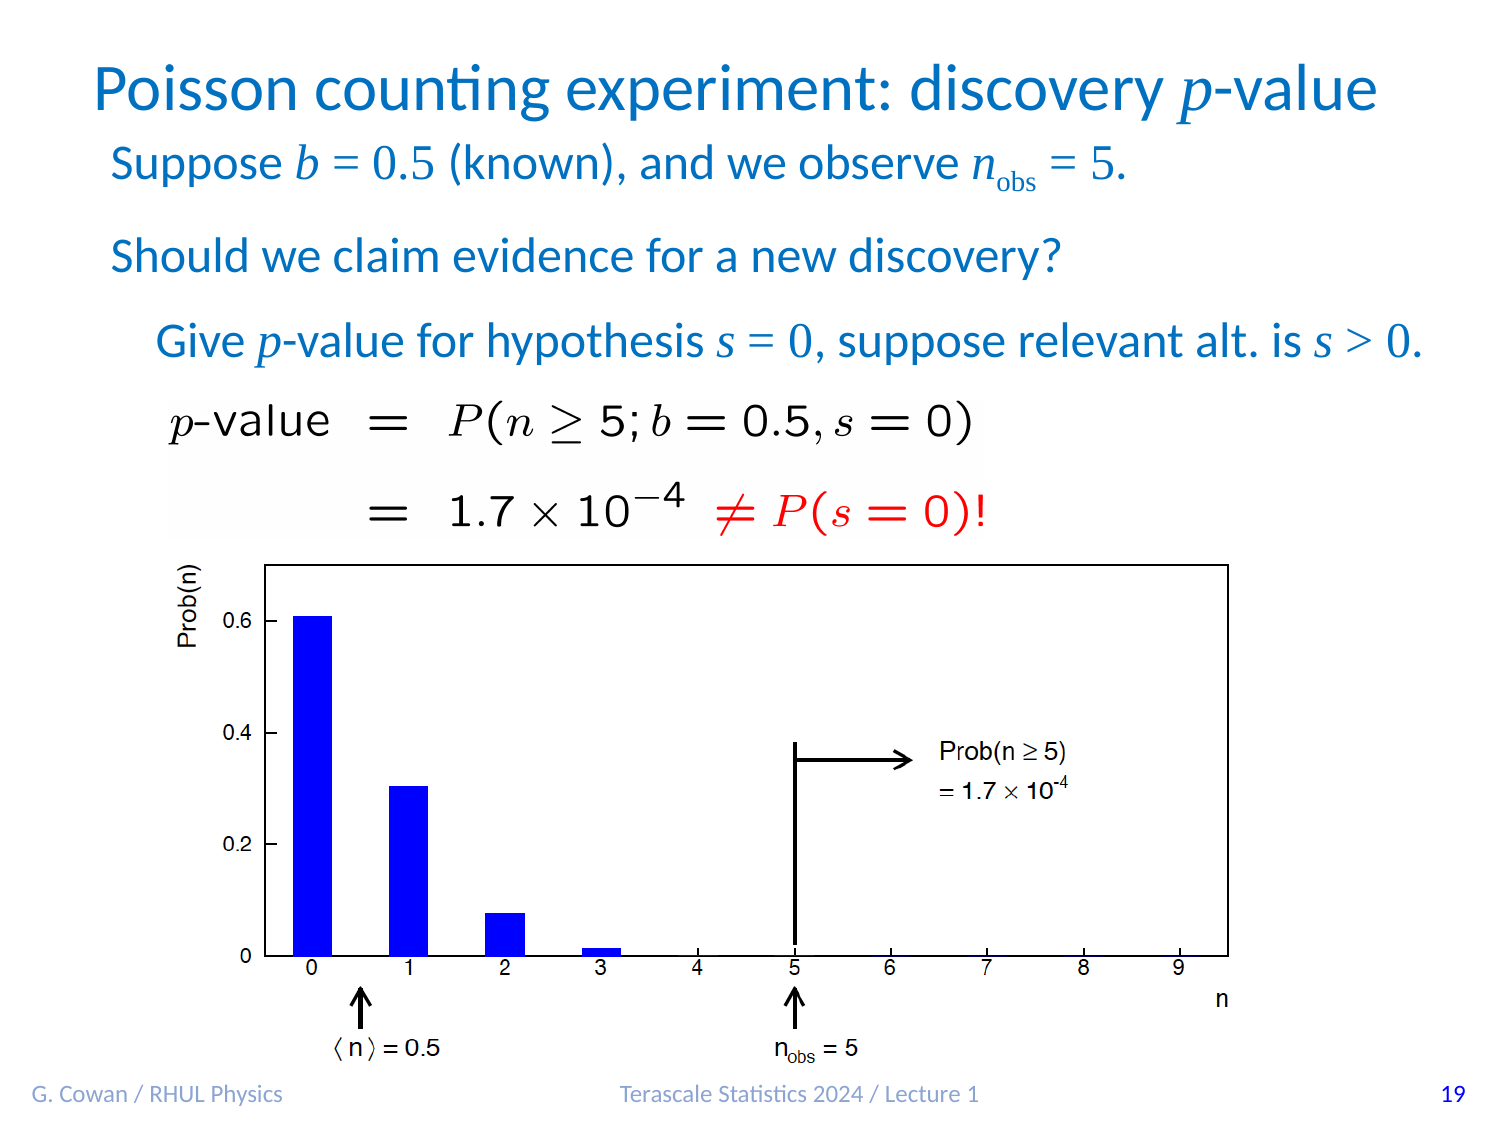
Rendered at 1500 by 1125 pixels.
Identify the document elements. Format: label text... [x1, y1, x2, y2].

text_box Suppose b = 0.5 (known), and we observe nobs = 5. Should we claim evidence for a new discovery? Give p-value for hypothesis s = 0, suppose relevant alt. is s > 0. [95, 121, 1439, 375]
picture [161, 550, 1251, 1068]
footer Terascale Statistics 2024 / Lecture 1 [338, 1062, 1262, 1123]
text_box Poisson counting experiment: discovery p-value [60, 36, 1412, 108]
slide_number 19 [1262, 1062, 1481, 1123]
picture [167, 400, 984, 538]
slide_number G. Cowan / RHUL Physics [16, 1062, 338, 1123]
